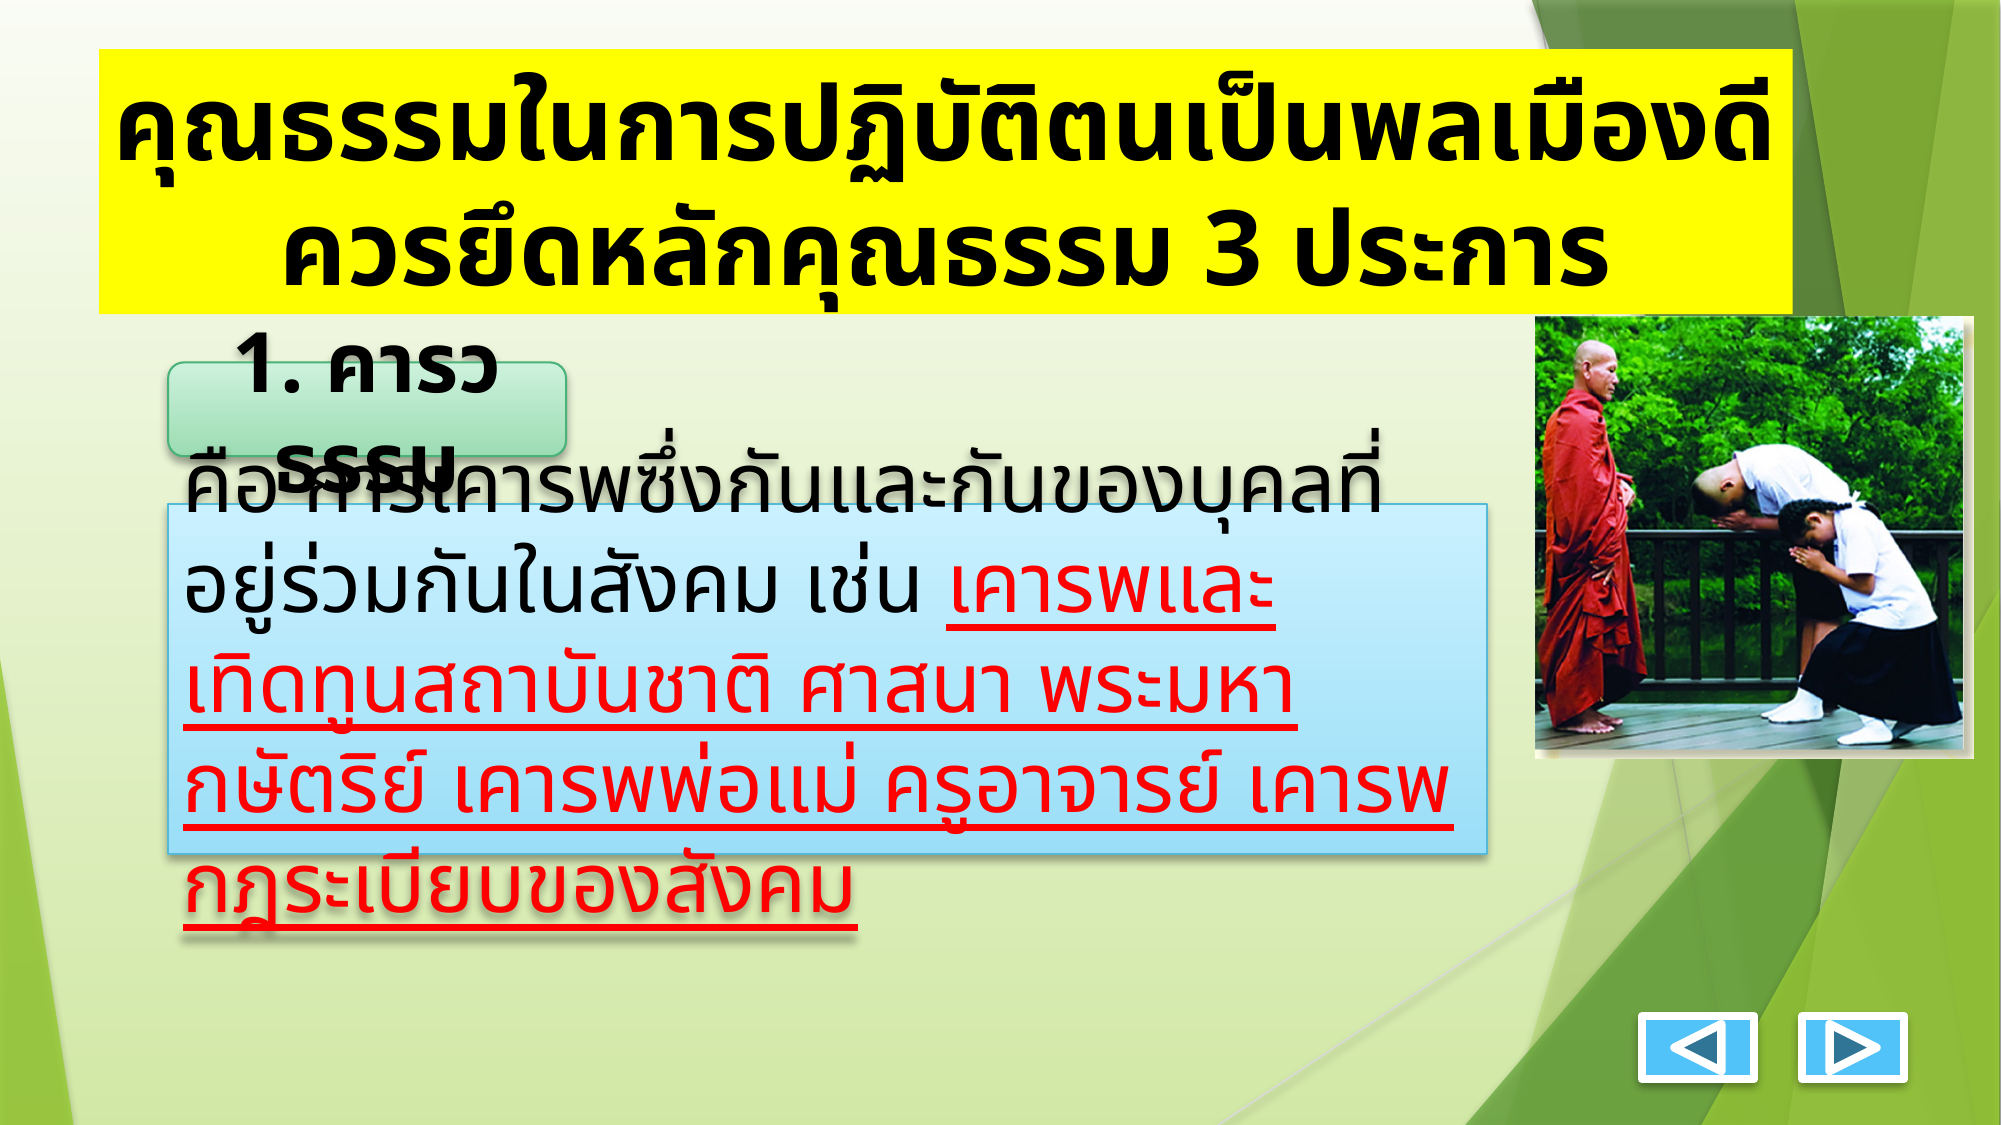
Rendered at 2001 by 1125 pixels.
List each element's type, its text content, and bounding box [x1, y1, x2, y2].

text_box คุณธรรมในการปฏิบัติตนเป็นพลเมืองดี ควรยึดหลักคุณธรรม 3 ประการ [99, 49, 1793, 315]
text_box [1798, 1012, 1908, 1083]
text_box 1. คารวธรรม [167, 361, 568, 458]
picture [1534, 316, 1974, 760]
text_box [1638, 1012, 1758, 1083]
text_box คือ การเคารพซึ่งกันและกันของบุคลที่อยู่ร่วมกันในสังคม เช่น เคารพและเทิดทูนสถาบันชาติ ศาสนา พระมหากษัตริย์ เคารพพ่อแม่ ครูอาจารย์ เคารพกฎระเบียบของสังคม [167, 503, 1488, 855]
